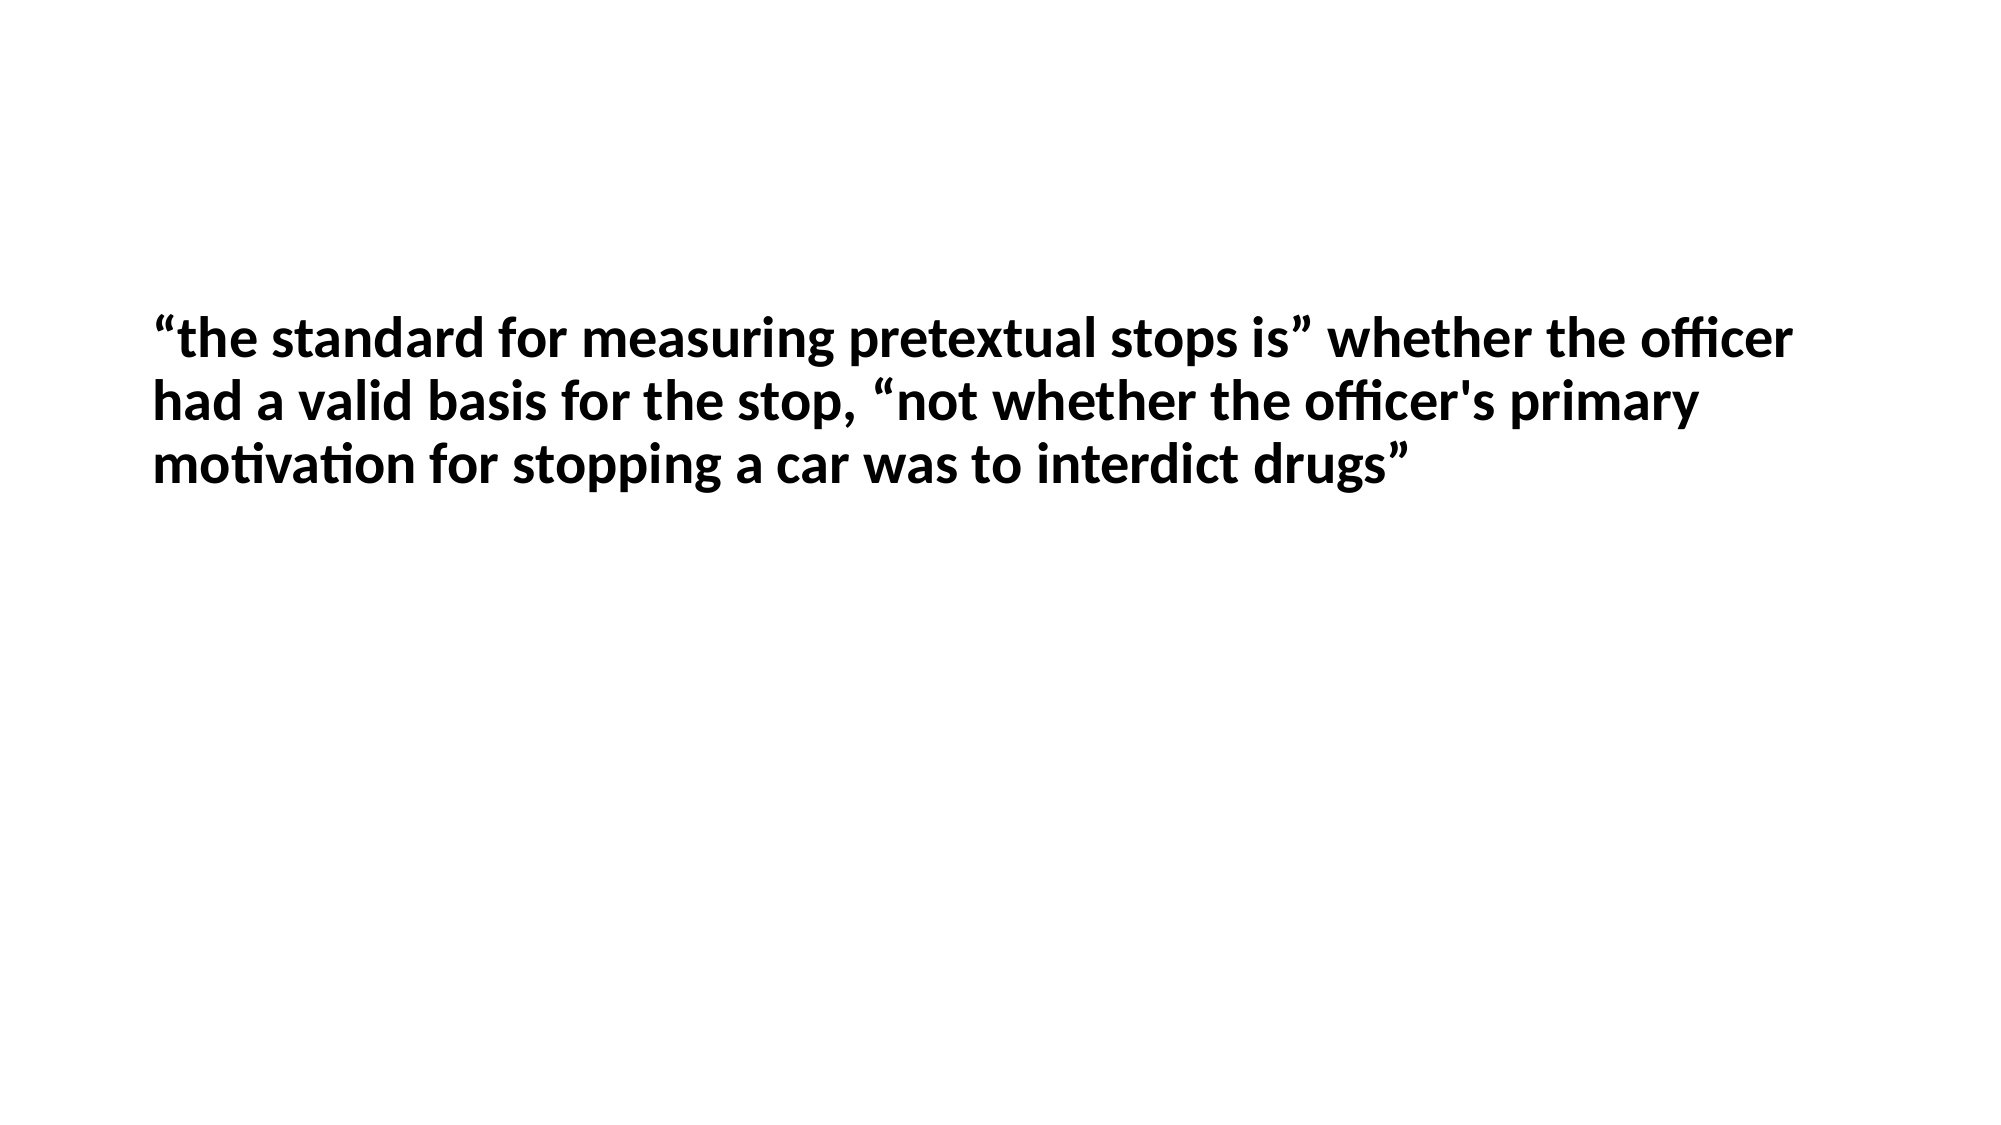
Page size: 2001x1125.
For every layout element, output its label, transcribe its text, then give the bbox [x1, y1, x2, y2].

list “the standard for measuring pretextual stops is” whether the officer had a valid basis for the stop, “not whether the officer's primary motivation for stopping a car was to interdict drugs” [137, 299, 1863, 1014]
